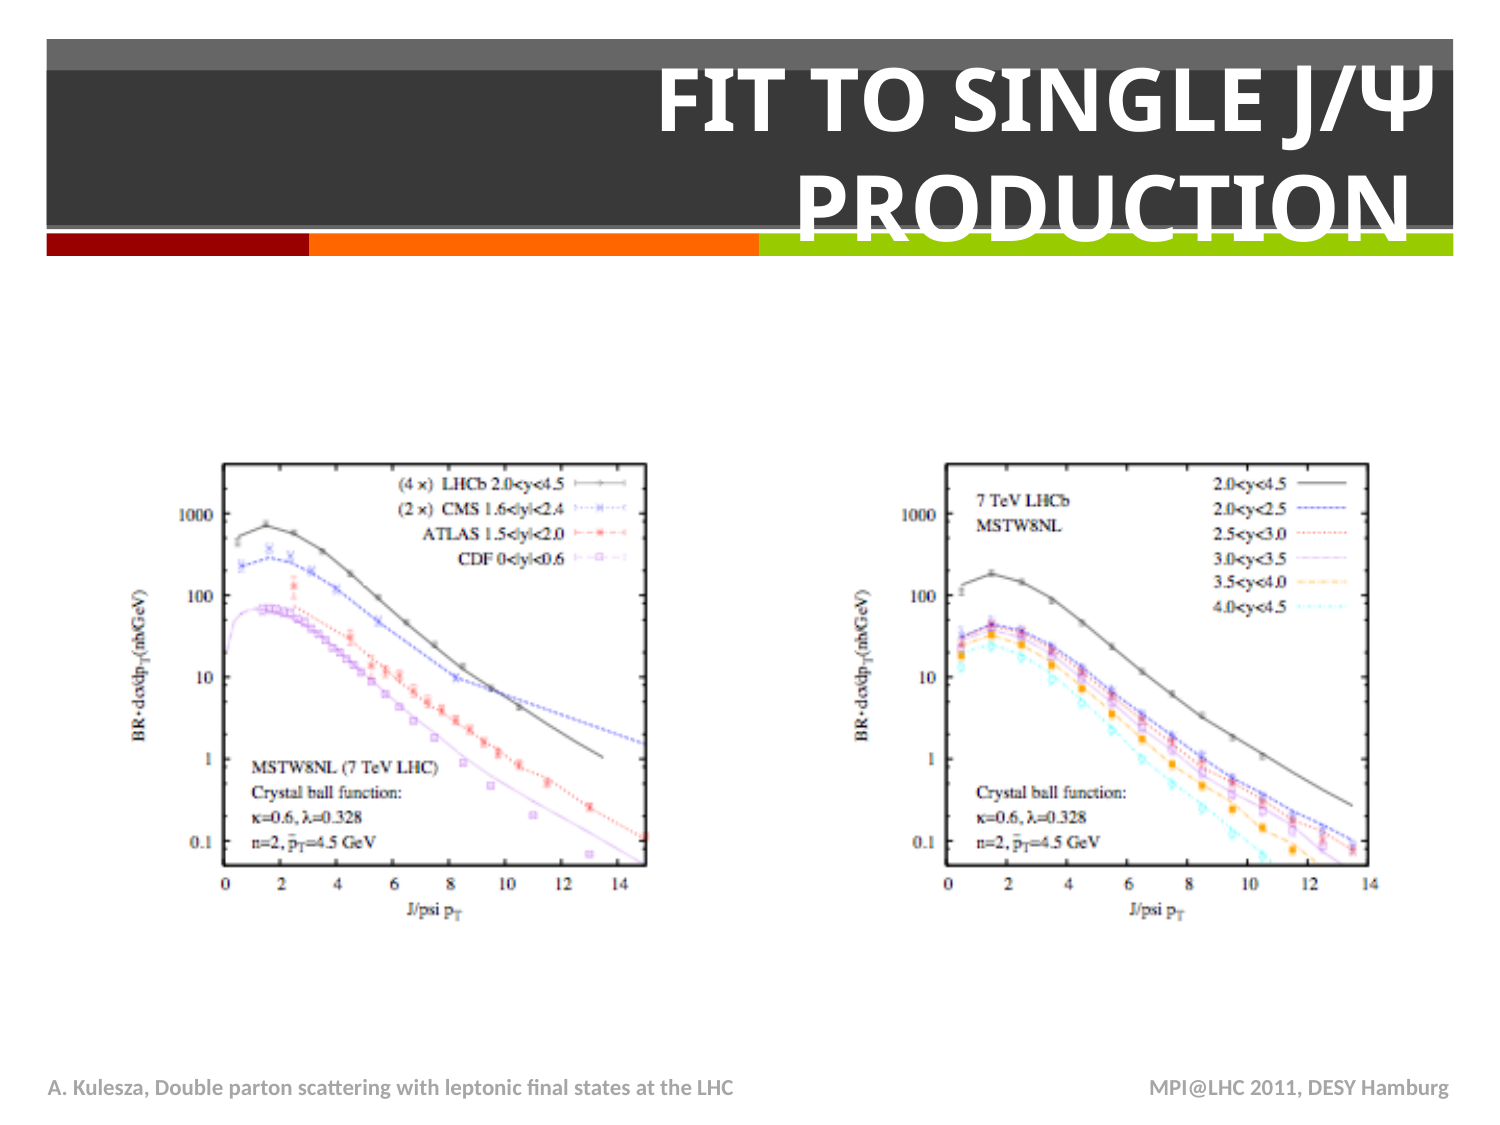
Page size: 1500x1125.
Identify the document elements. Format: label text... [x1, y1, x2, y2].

picture [106, 429, 677, 929]
slide_number MPI@LHC 2011, DESY Hamburg [1114, 1055, 1465, 1116]
picture [829, 429, 1400, 929]
title Fit to Single J/ψ Production [46, 70, 1454, 230]
footer A. Kulesza, Double parton scattering with leptonic final states at the LHC [32, 1055, 1038, 1116]
